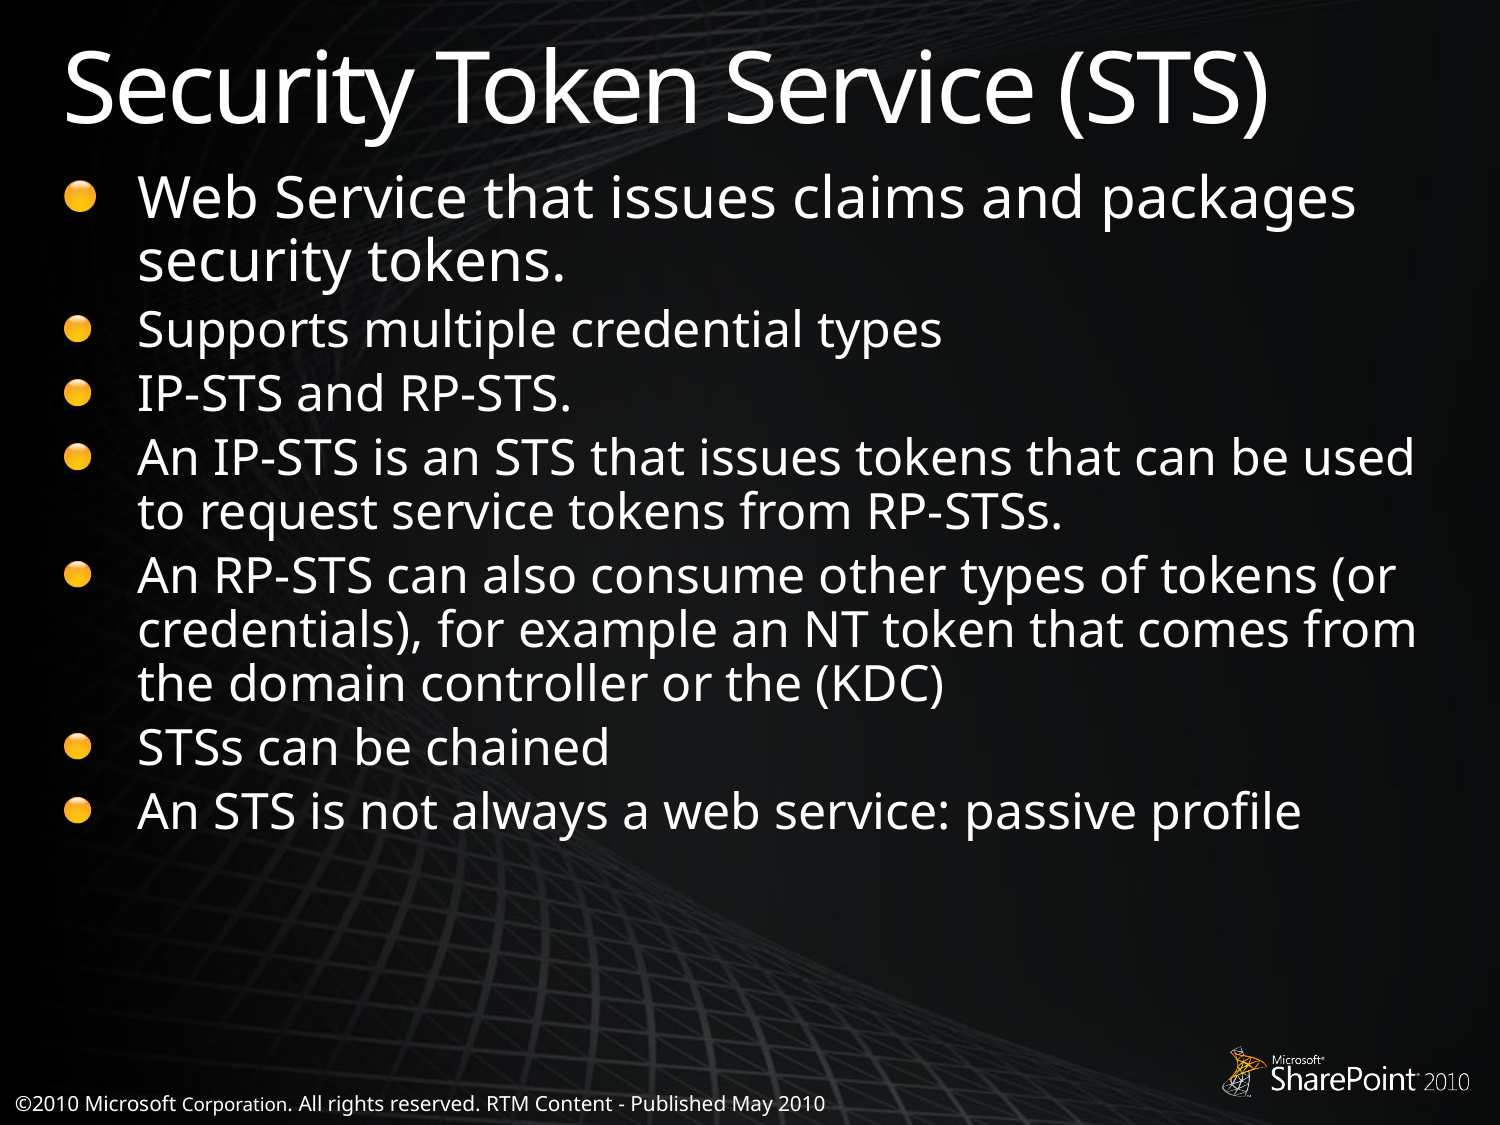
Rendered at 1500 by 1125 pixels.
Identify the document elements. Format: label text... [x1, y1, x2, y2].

picture [0, 0, 1500, 1125]
list Web Service that issues claims and packages security tokens. Supports multiple credential types IP-STS and RP-STS. An IP-STS is an STS that issues tokens that can be used to request service tokens from RP-STSs. An RP-STS can also consume other types of tokens (or credentials), for example an NT token that comes from the domain controller or the (KDC) STSs can be chained An STS is not always a web service: passive profile [62, 168, 1438, 860]
title Security Token Service (STS) [62, 37, 1438, 147]
